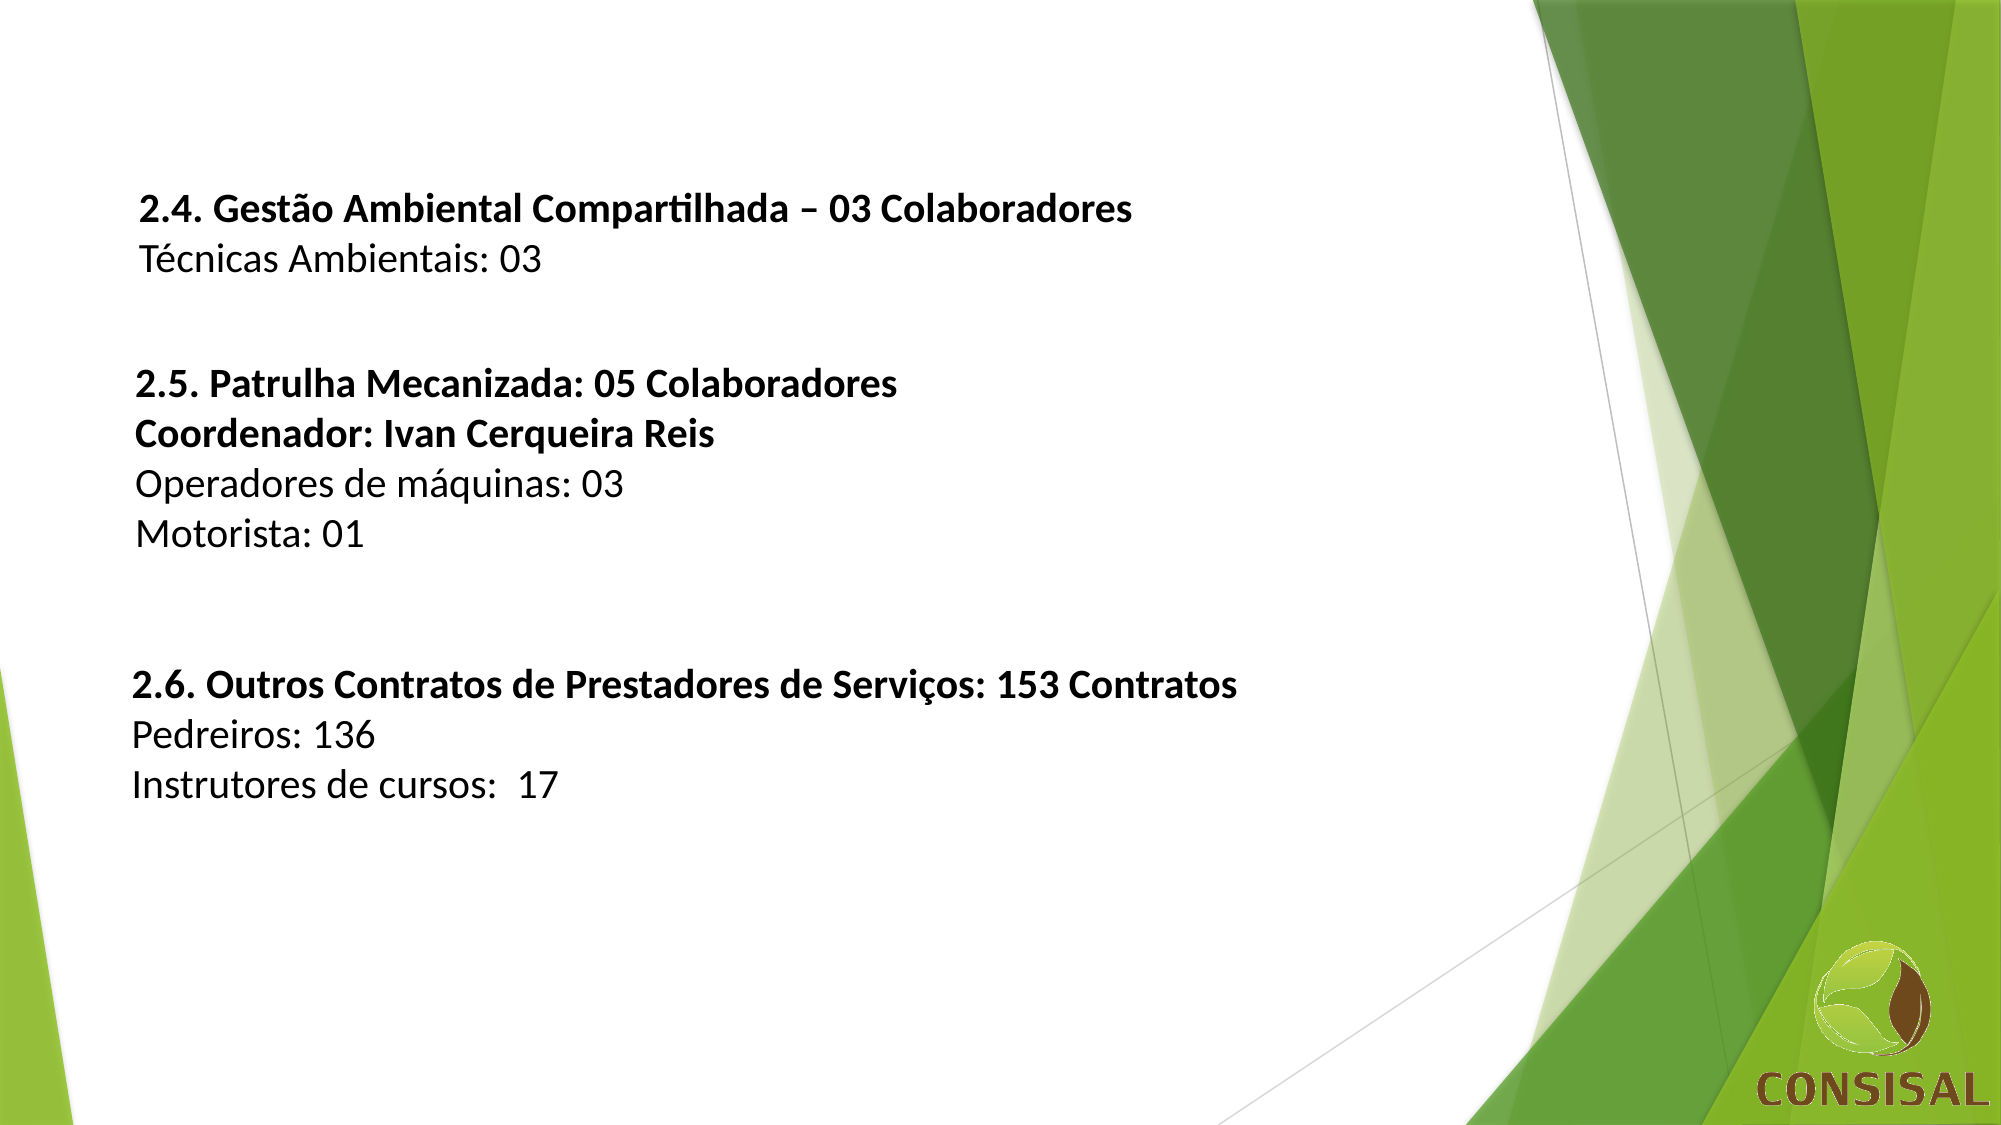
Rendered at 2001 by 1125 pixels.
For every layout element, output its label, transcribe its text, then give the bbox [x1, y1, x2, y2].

text_box 2.5. Patrulha Mecanizada: 05 Colaboradores Coordenador: Ivan Cerqueira Reis Operadores de máquinas: 03 Motorista: 01 [120, 348, 1440, 564]
text_box 2.6. Outros Contratos de Prestadores de Serviços: 153 Contratos Pedreiros: 136 Instrutores de cursos: 17 [116, 649, 1521, 815]
text_box 2.4. Gestão Ambiental Compartilhada – 03 Colaboradores Técnicas Ambientais: 03 [124, 173, 1440, 289]
picture [1742, 929, 2000, 1125]
